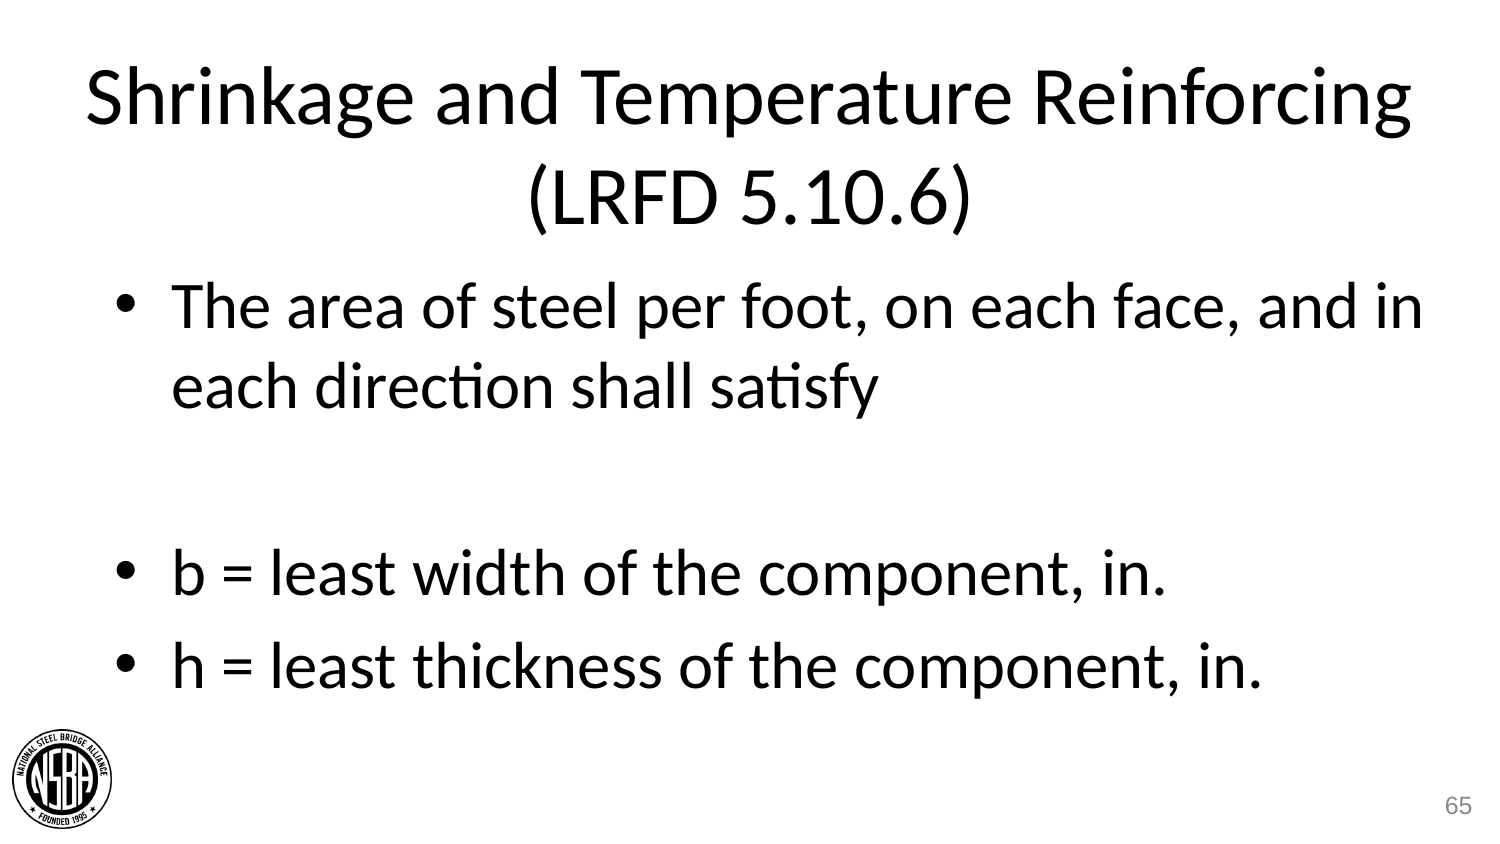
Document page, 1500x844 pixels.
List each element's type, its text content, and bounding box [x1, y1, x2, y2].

picture [12, 729, 112, 829]
title Shrinkage and Temperature Reinforcing (LRFD 5.10.6) [0, 33, 1500, 175]
slide_number 65 [1137, 782, 1488, 828]
